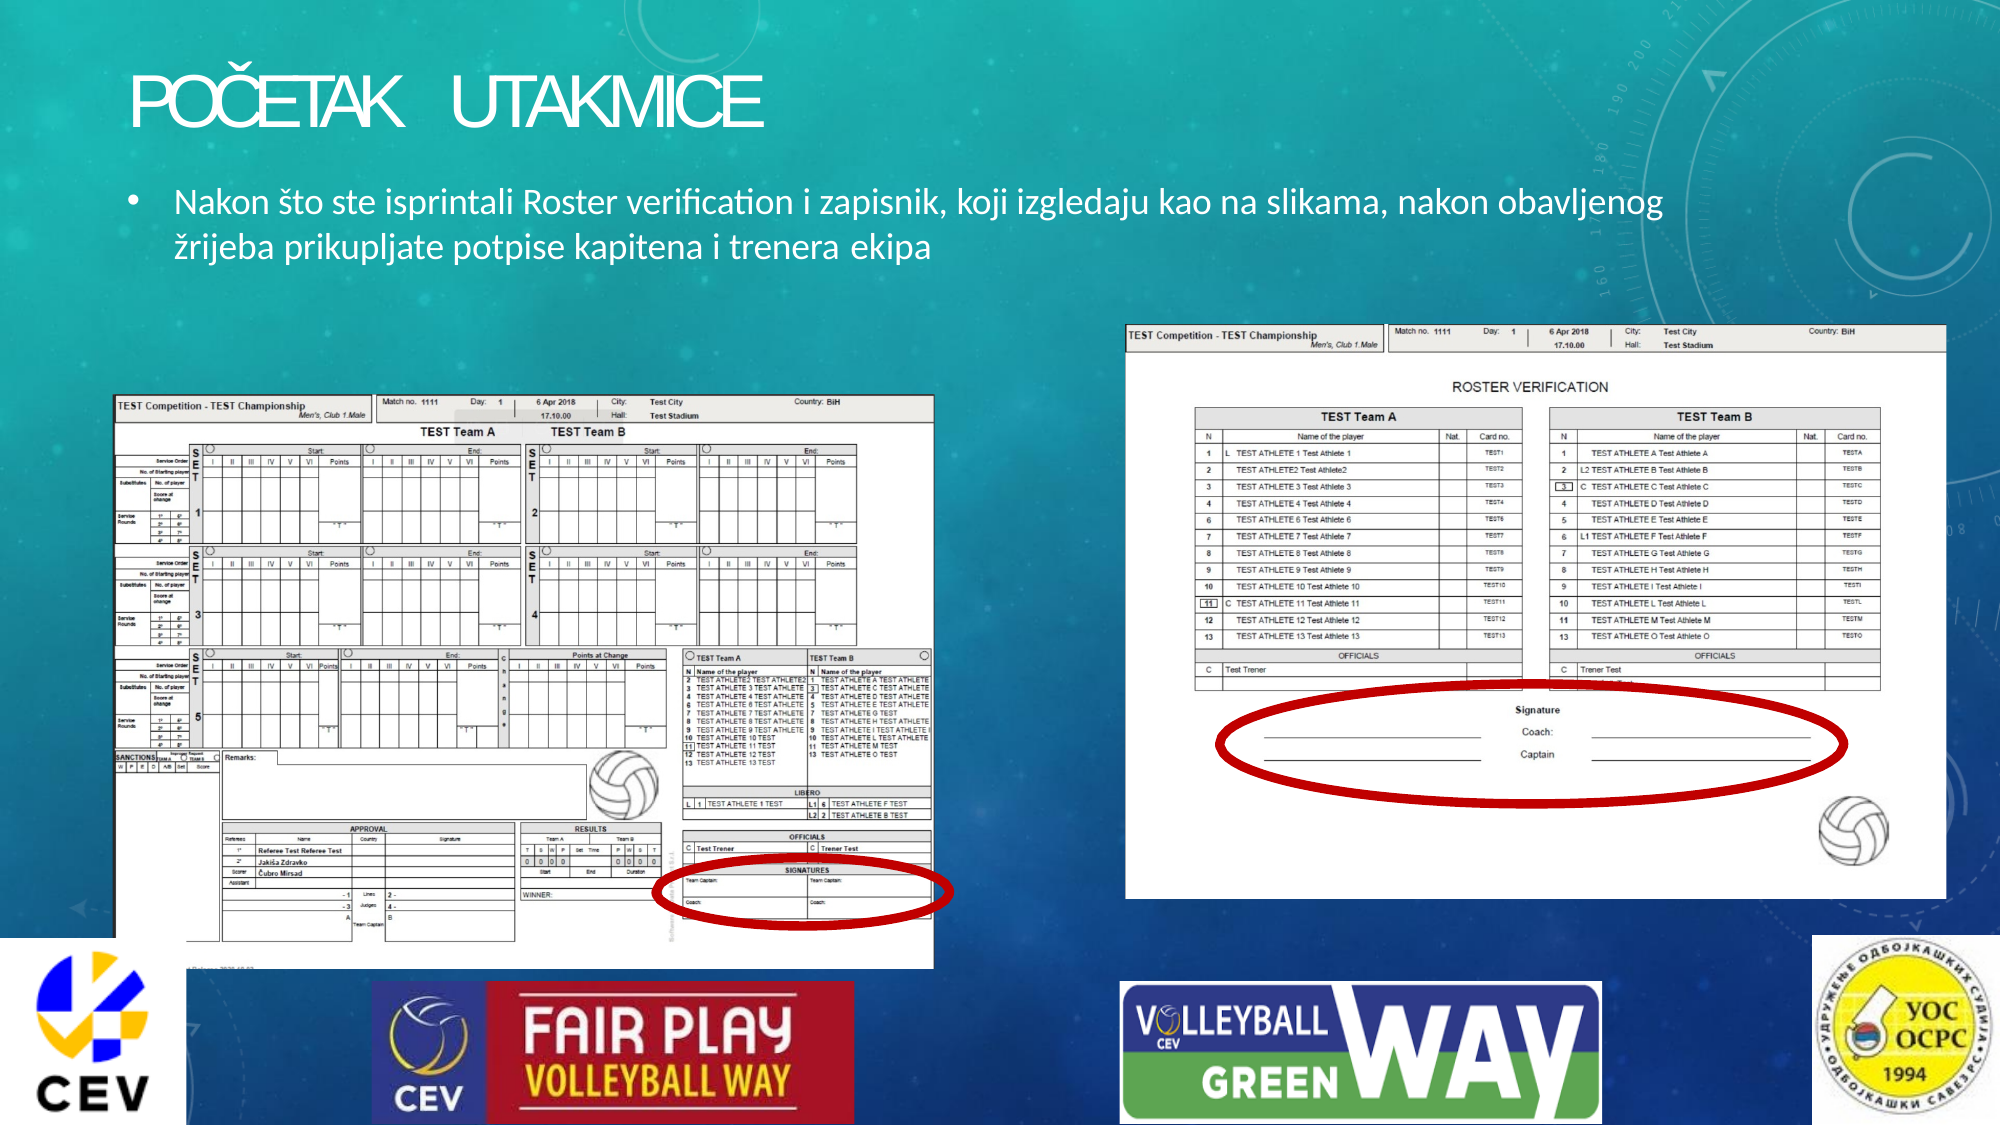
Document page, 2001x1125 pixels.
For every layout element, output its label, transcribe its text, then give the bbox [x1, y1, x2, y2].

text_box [1124, 324, 1947, 900]
text_box [0, 0, 2000, 1125]
text_box [371, 981, 855, 1124]
text_box [0, 938, 187, 1125]
title POČETAK UTAKMICE [125, 50, 925, 174]
picture [1812, 935, 2000, 1125]
text_box [1119, 981, 1603, 1124]
text_box Nakon što ste isprintali Roster verification i zapisnik, koji izgledaju kao na slikama, nakon obavljenog žrijeba prikupljate potpise kapitena i trenera ekipa [124, 174, 1688, 267]
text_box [112, 394, 955, 970]
